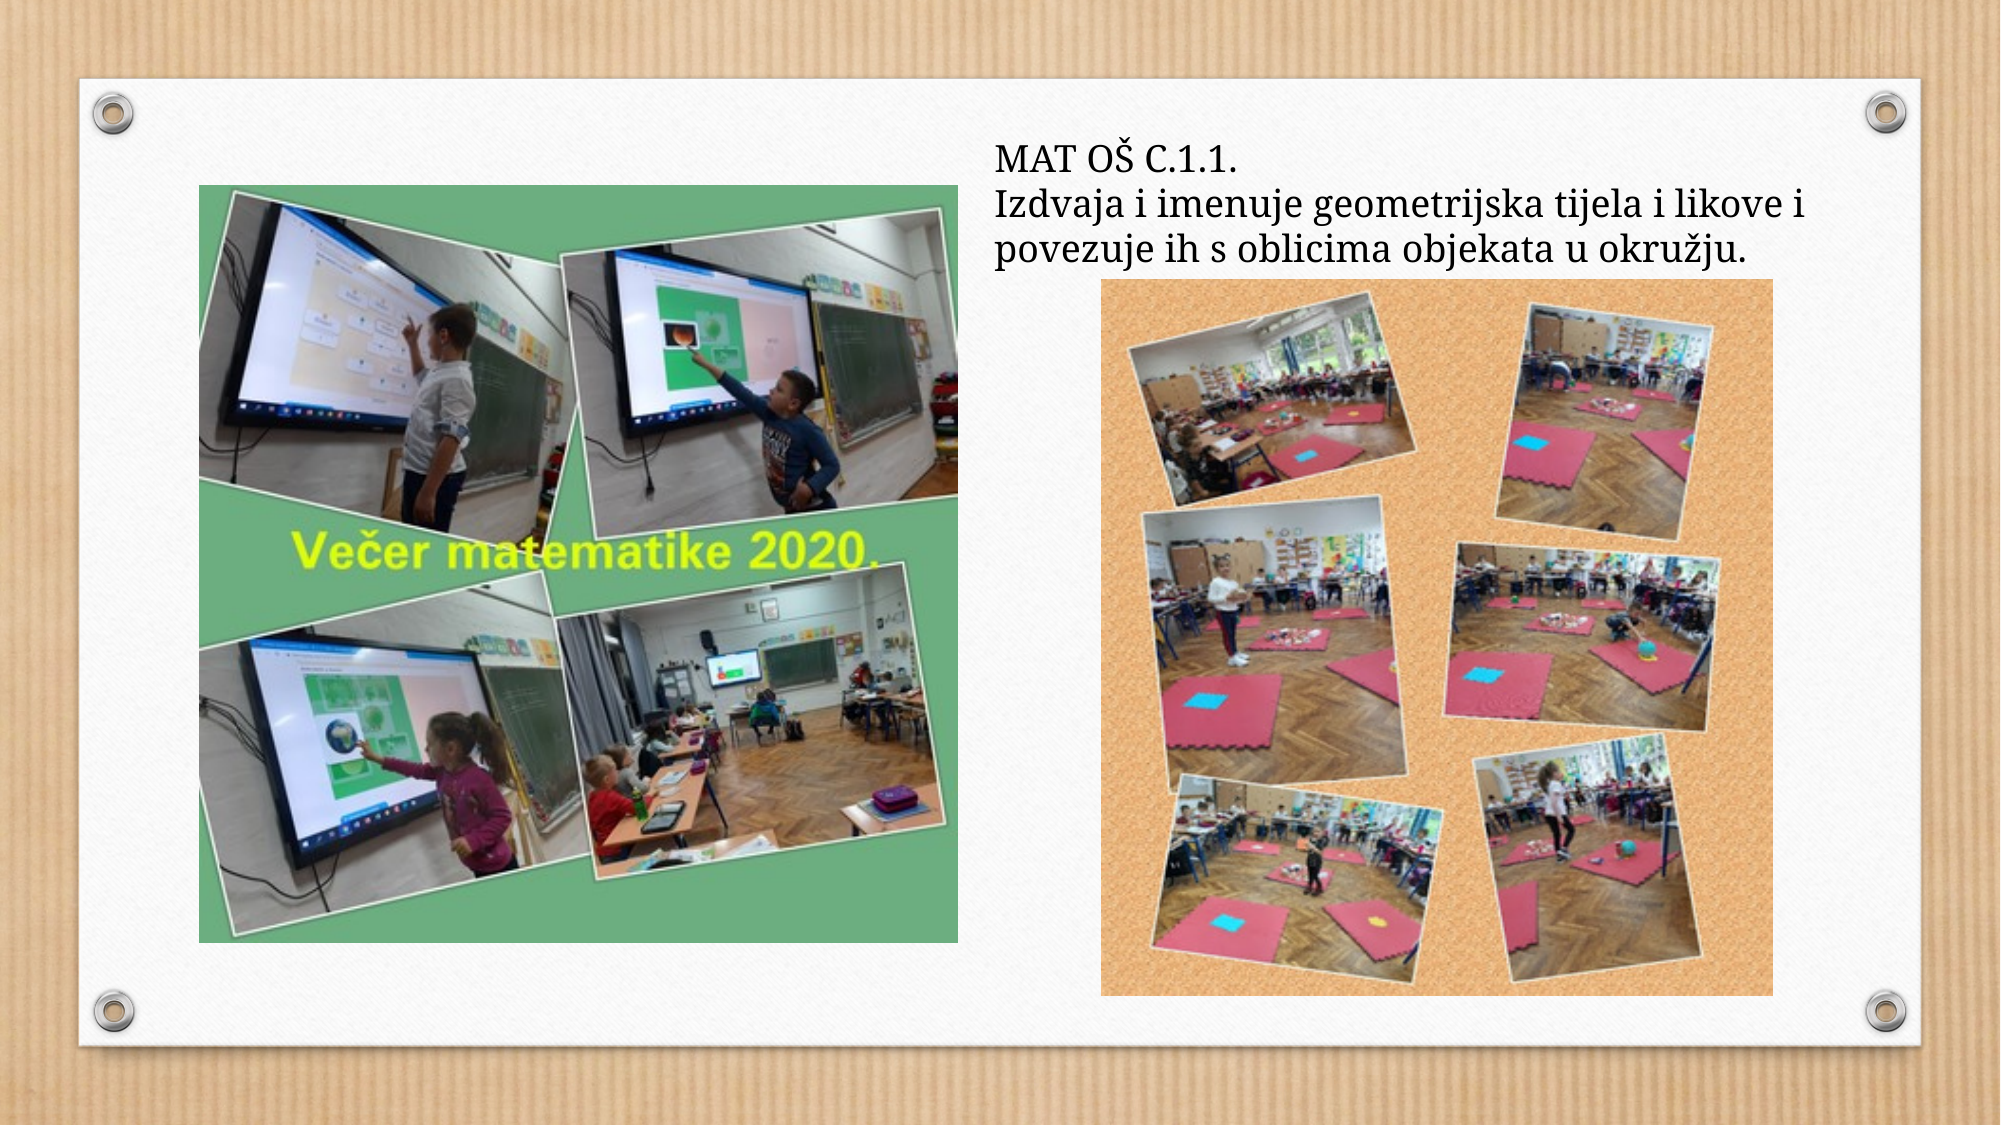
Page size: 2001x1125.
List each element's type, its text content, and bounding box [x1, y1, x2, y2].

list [199, 185, 958, 944]
text_box MAT OŠ C.1.1. Izdvaja i imenuje geometrijska tijela i likove i povezuje ih s oblicima objekata u okružju. [979, 127, 1852, 278]
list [1101, 278, 1773, 996]
picture [0, 0, 2001, 1125]
